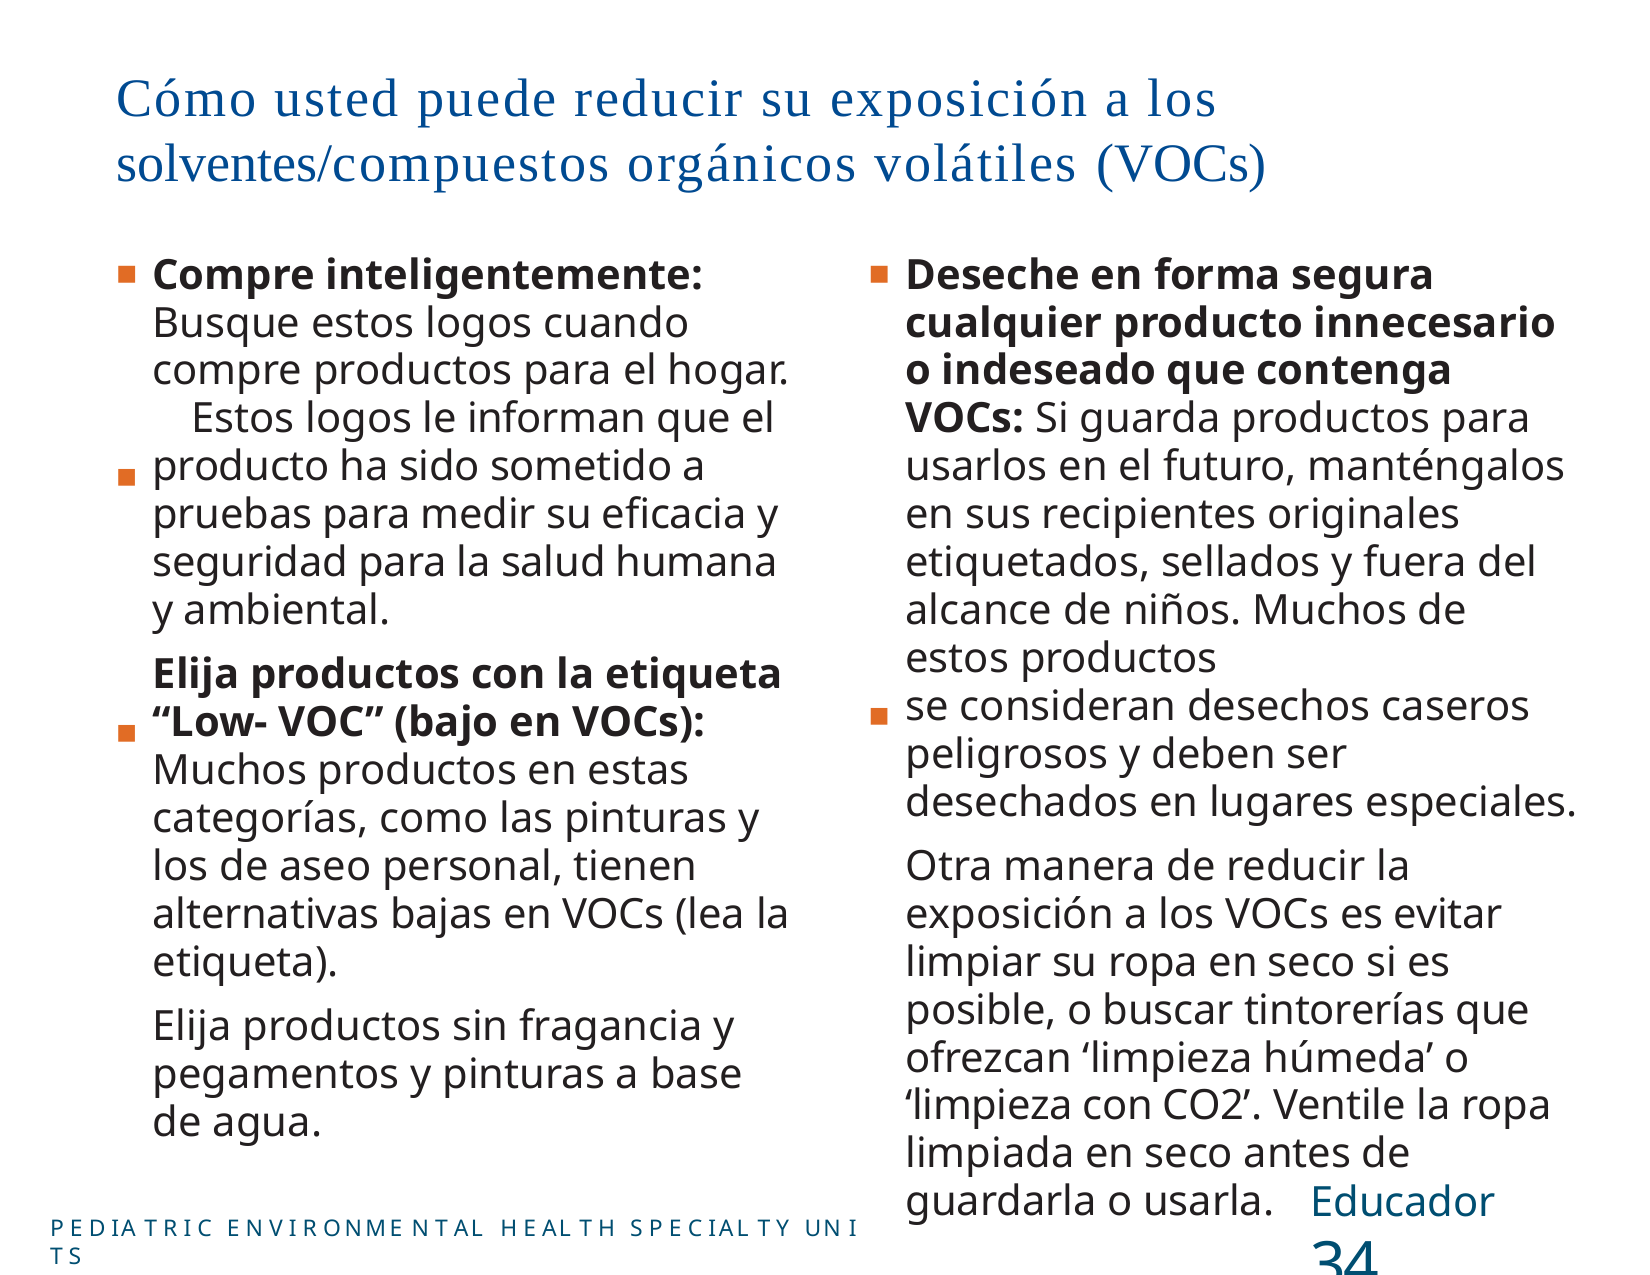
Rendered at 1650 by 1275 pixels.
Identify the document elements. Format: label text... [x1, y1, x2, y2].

text_box Compre inteligentemente: Busque estos logos cuando compre productos para el hogar. Estos logos le informan que el producto ha sido sometido a pruebas para medir su eficacia y seguridad para la salud humana y ambiental. Elija productos con la etiqueta “Low- VOC” (bajo en VOCs): Muchos productos en estas categorías, como las pinturas y los de aseo personal, tienen alternativas bajas en VOCs (lea la etiqueta). Elija productos sin fragancia y pegamentos y pinturas a base de agua. [114, 244, 812, 1145]
text_box Educador 34 [1308, 1172, 1603, 1275]
text_box P E D IA T R I C E N V I R ONME N T AL H E AL T H S P E C IAL T Y UN I T S [47, 1211, 867, 1269]
title Cómo usted puede reducir su exposición a los solventes/compuestos orgánicos volátiles (VOCs) [114, 60, 1532, 276]
text_box Deseche en forma segura cualquier producto innecesario o indeseado que contenga VOCs: Si guarda productos para usarlos en el futuro, manténgalos en sus recipientes originales etiquetados, sellados y fuera del alcance de niños. Muchos de estos productos se consideran desechos caseros peligrosos y deben ser desechados en lugares especiales. Otra manera de reducir la exposición a los VOCs es evitar limpiar su ropa en seco si es posible, o buscar tintorerías que ofrezcan ‘limpieza húmeda’ o ‘limpieza con CO2’. Ventile la ropa limpiada en seco antes de guardarla o usarla. [866, 244, 1597, 1225]
